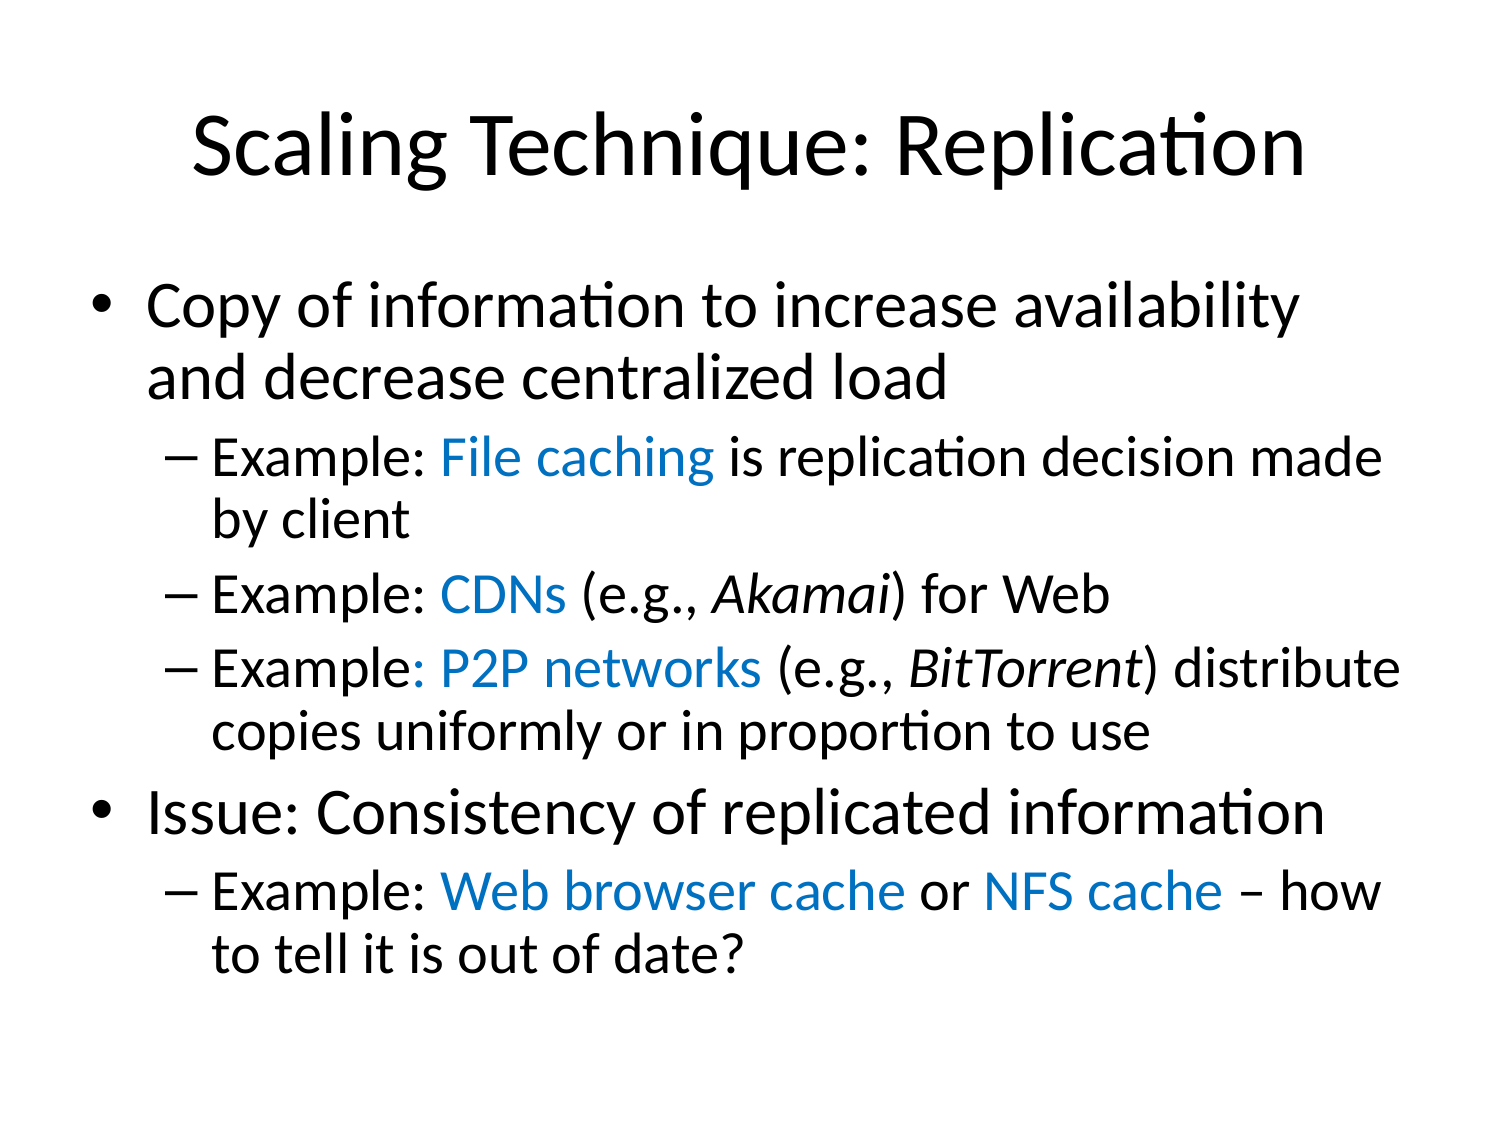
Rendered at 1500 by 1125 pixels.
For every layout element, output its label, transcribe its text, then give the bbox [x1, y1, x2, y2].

list Copy of information to increase availability and decrease centralized load Example: File caching is replication decision made by client Example: CDNs (e.g., Akamai) for Web Example: P2P networks (e.g., BitTorrent) distribute copies uniformly or in proportion to use Issue: Consistency of replicated information Example: Web browser cache or NFS cache – how to tell it is out of date? [75, 262, 1425, 1005]
title Scaling Technique: Replication [75, 45, 1425, 233]
